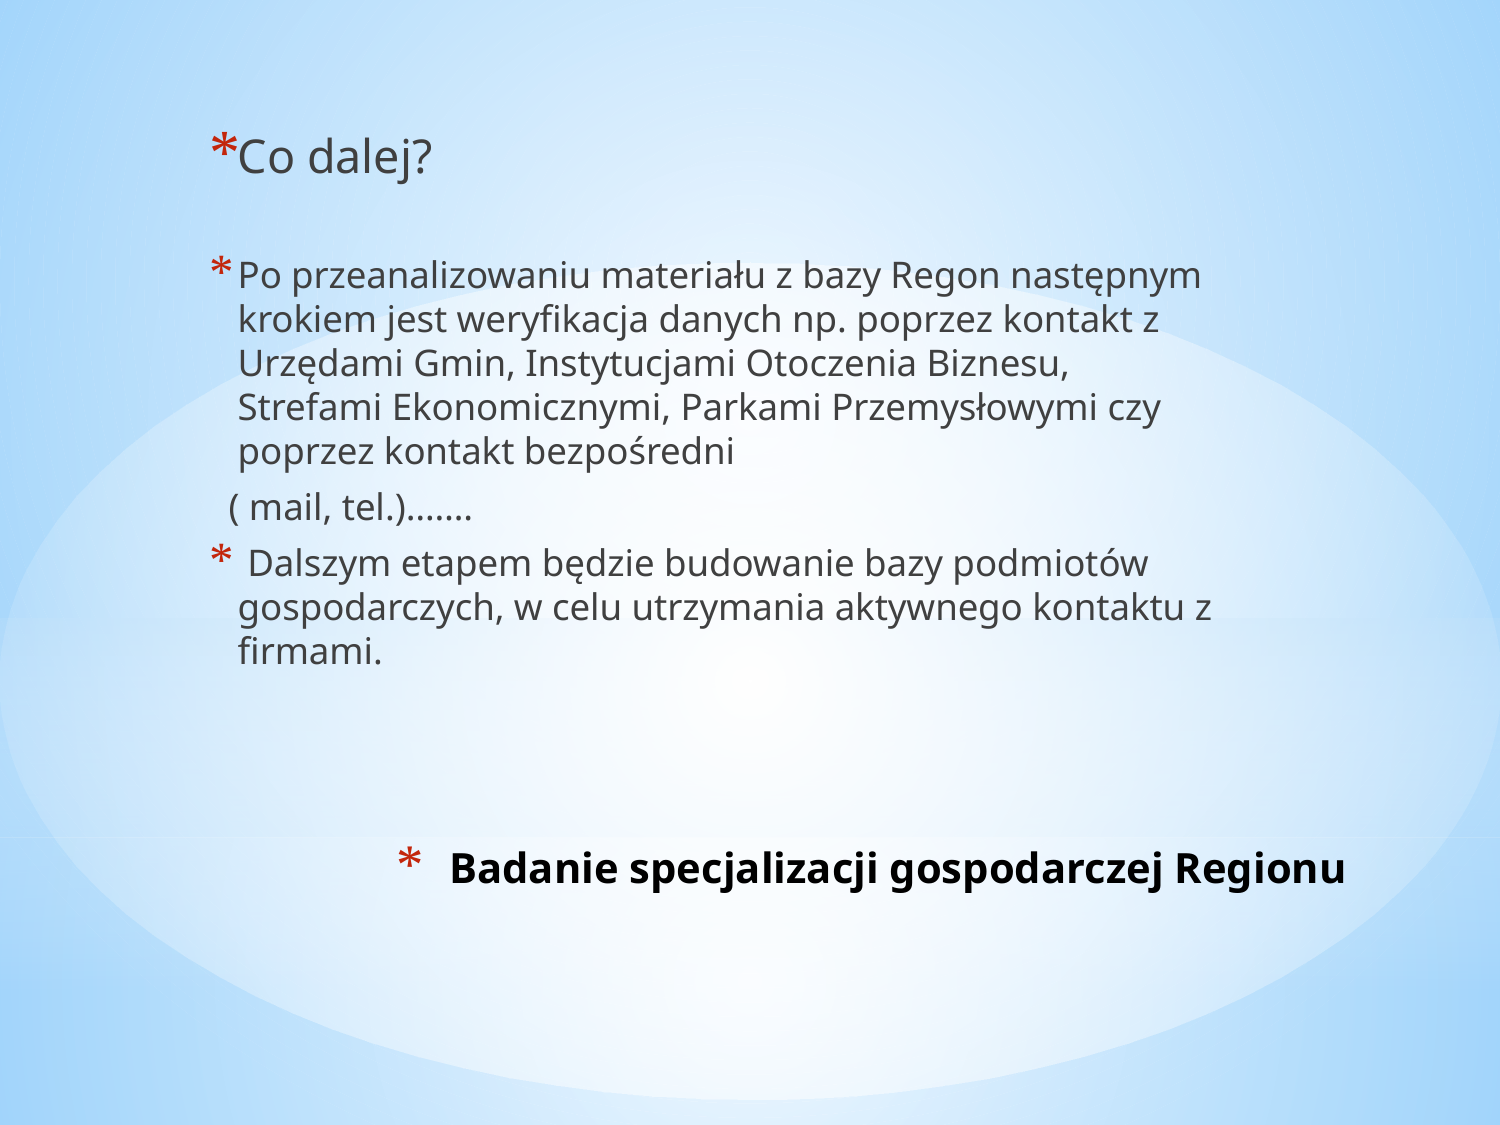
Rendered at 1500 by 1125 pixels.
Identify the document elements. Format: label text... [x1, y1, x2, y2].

title Badanie specjalizacji gospodarczej Regionu [294, 834, 1363, 905]
list Co dalej? Po przeanalizowaniu materiału z bazy Regon następnym krokiem jest weryfikacja danych np. poprzez kontakt z Urzędami Gmin, Instytucjami Otoczenia Biznesu, Strefami Ekonomicznymi, Parkami Przemysłowymi czy poprzez kontakt bezpośredni ( mail, tel.)……. Dalszym etapem będzie budowanie bazy podmiotów gospodarczych, w celu utrzymania aktywnego kontaktu z firmami. [187, 120, 1238, 690]
